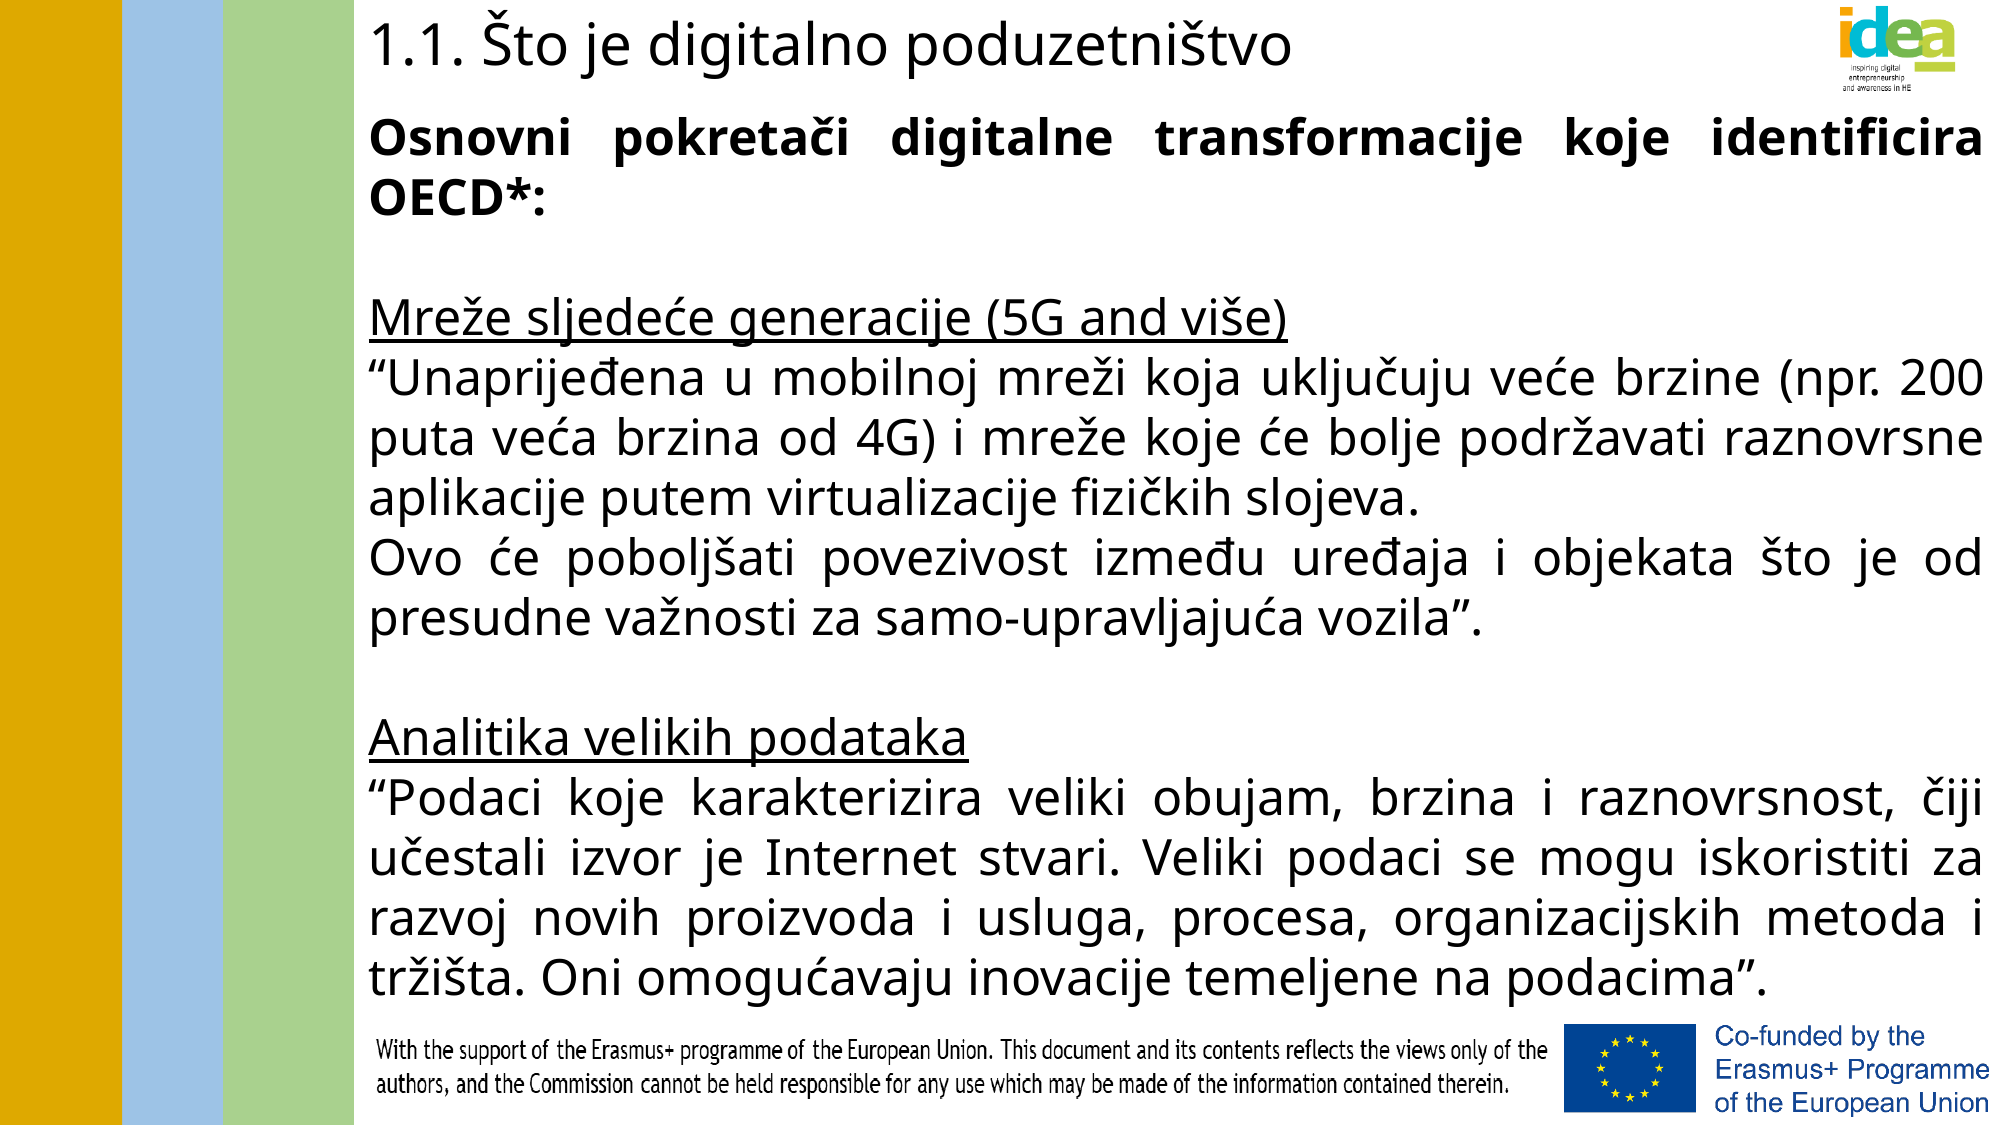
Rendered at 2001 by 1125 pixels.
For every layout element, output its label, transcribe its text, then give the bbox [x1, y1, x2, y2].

text_box [123, 0, 222, 1125]
picture [363, 1024, 1989, 1118]
picture [1828, 0, 1964, 98]
text_box 1.1. Što je digitalno poduzetništvo [353, 0, 1565, 85]
text_box [0, 0, 123, 1125]
text_box Osnovni pokretači digitalne transformacije koje identificira OECD*: Mreže sljedeće generacije (5G and više) “Unaprijeđena u mobilnoj mreži koja uključuju veće brzine (npr. 200 puta veća brzina od 4G) i mreže koje će bolje podržavati raznovrsne aplikacije putem virtualizacije fizičkih slojeva. Ovo će poboljšati povezivost između uređaja i objekata što je od presudne važnosti za samo-upravljajuća vozila”. Analitika velikih podataka “Podaci koje karakterizira veliki obujam, brzina i raznovrsnost, čiji učestali izvor je Internet stvari. Veliki podaci se mogu iskoristiti za razvoj novih proizvoda i usluga, procesa, organizacijskih metoda i tržišta. Oni omogućavaju inovacije temeljene na podacima”. [354, 97, 2000, 1013]
text_box [222, 0, 355, 1125]
